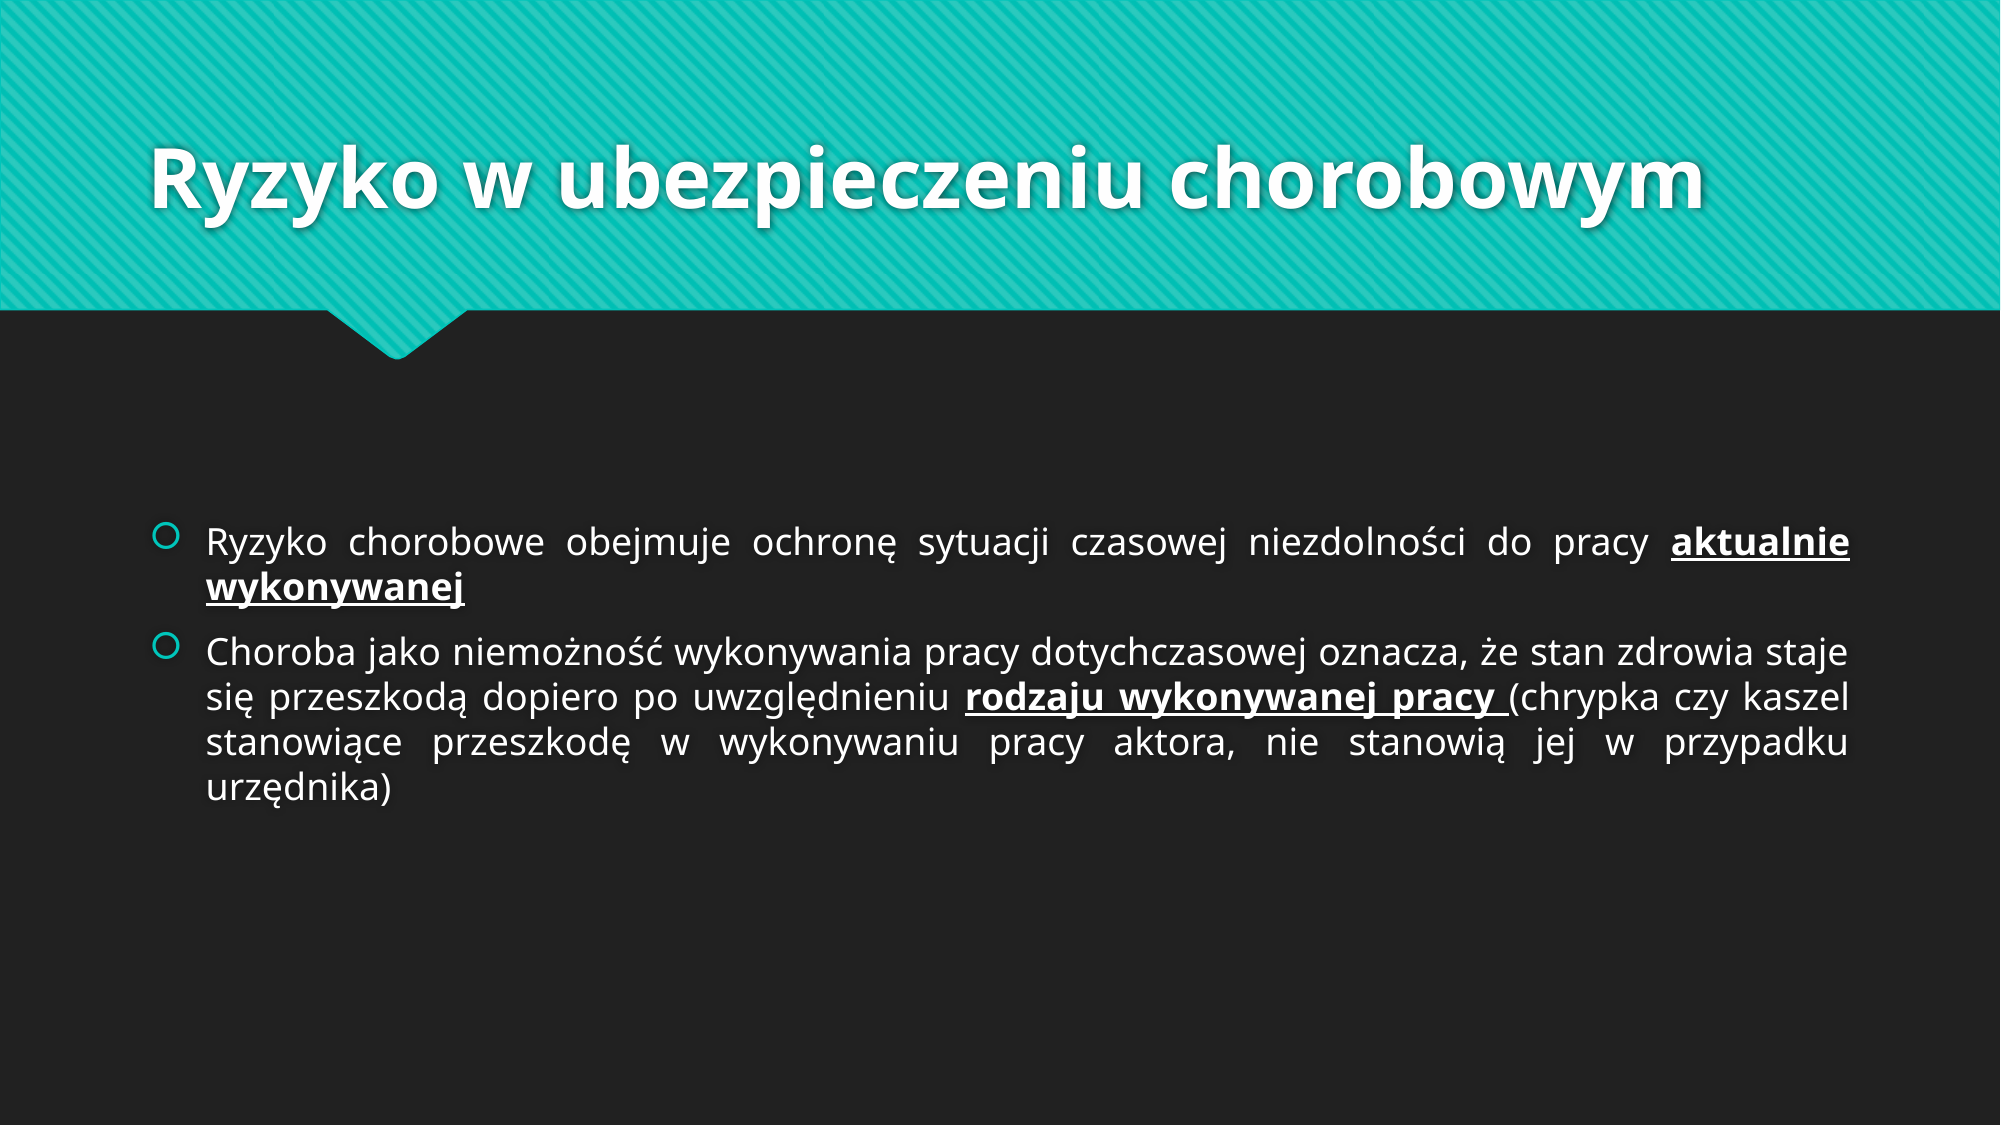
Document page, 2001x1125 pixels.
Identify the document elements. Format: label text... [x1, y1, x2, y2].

title Ryzyko w ubezpieczeniu chorobowym [132, 73, 1868, 233]
list Ryzyko chorobowe obejmuje ochronę sytuacji czasowej niezdolności do pracy aktualnie wykonywanej Choroba jako niemożność wykonywania pracy dotychczasowej oznacza, że stan zdrowia staje się przeszkodą dopiero po uwzględnieniu rodzaju wykonywanej pracy (chrypka czy kaszel stanowiące przeszkodę w wykonywaniu pracy aktora, nie stanowią jej w przypadku urzędnika) [134, 364, 1866, 962]
